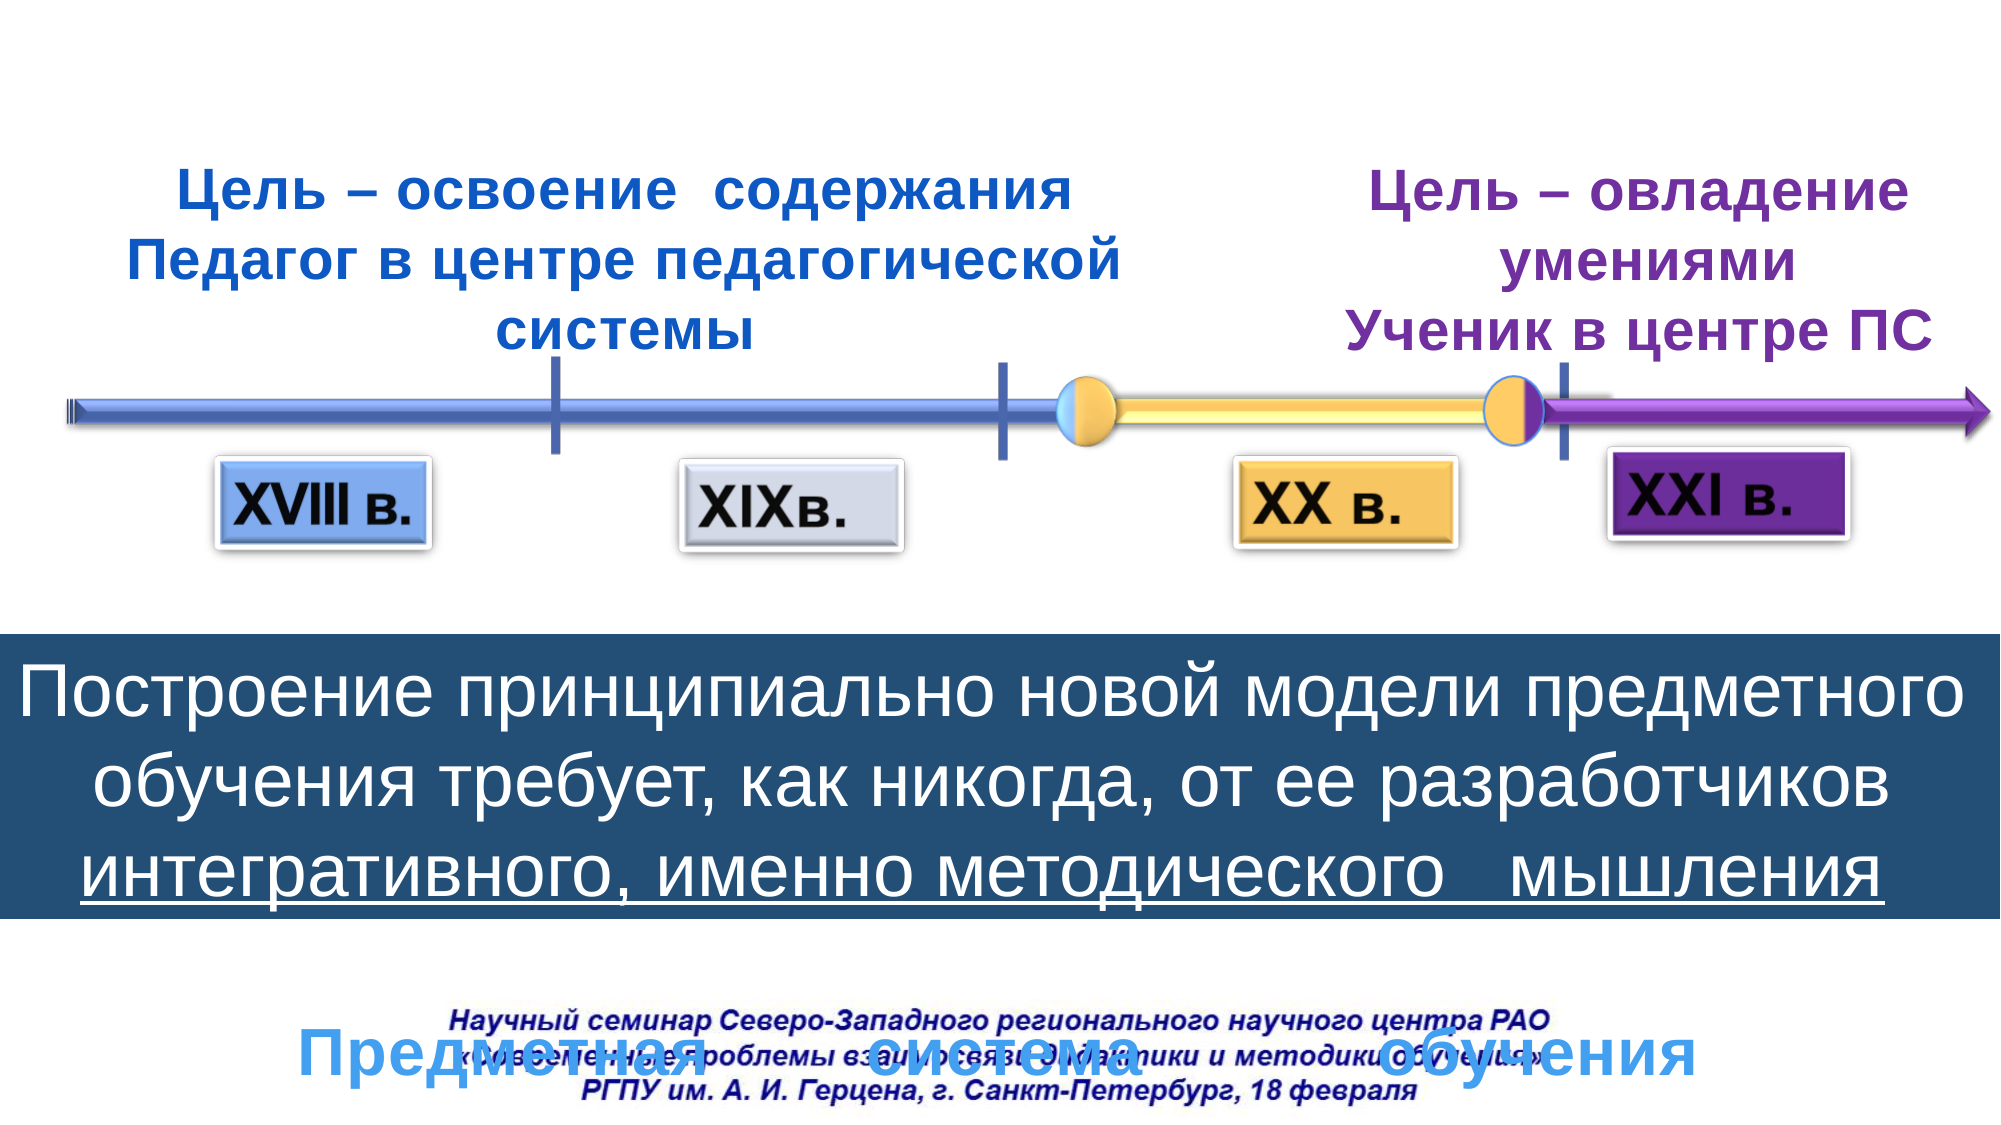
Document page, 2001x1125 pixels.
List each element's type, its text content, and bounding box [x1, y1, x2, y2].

text_box Цель – овладение умениями Ученик в центре ПС [1312, 144, 1968, 356]
text_box Предметная система обучения [282, 1001, 1716, 1097]
text_box Построение принципиально новой модели предметного обучения требует, как никогда, от ее разработчиков интегративного, именно методического мышления [0, 634, 2000, 919]
picture [0, 0, 2001, 1125]
text_box Цель – освоение содержания Педагог в центре педагогической системы [57, 143, 1193, 356]
